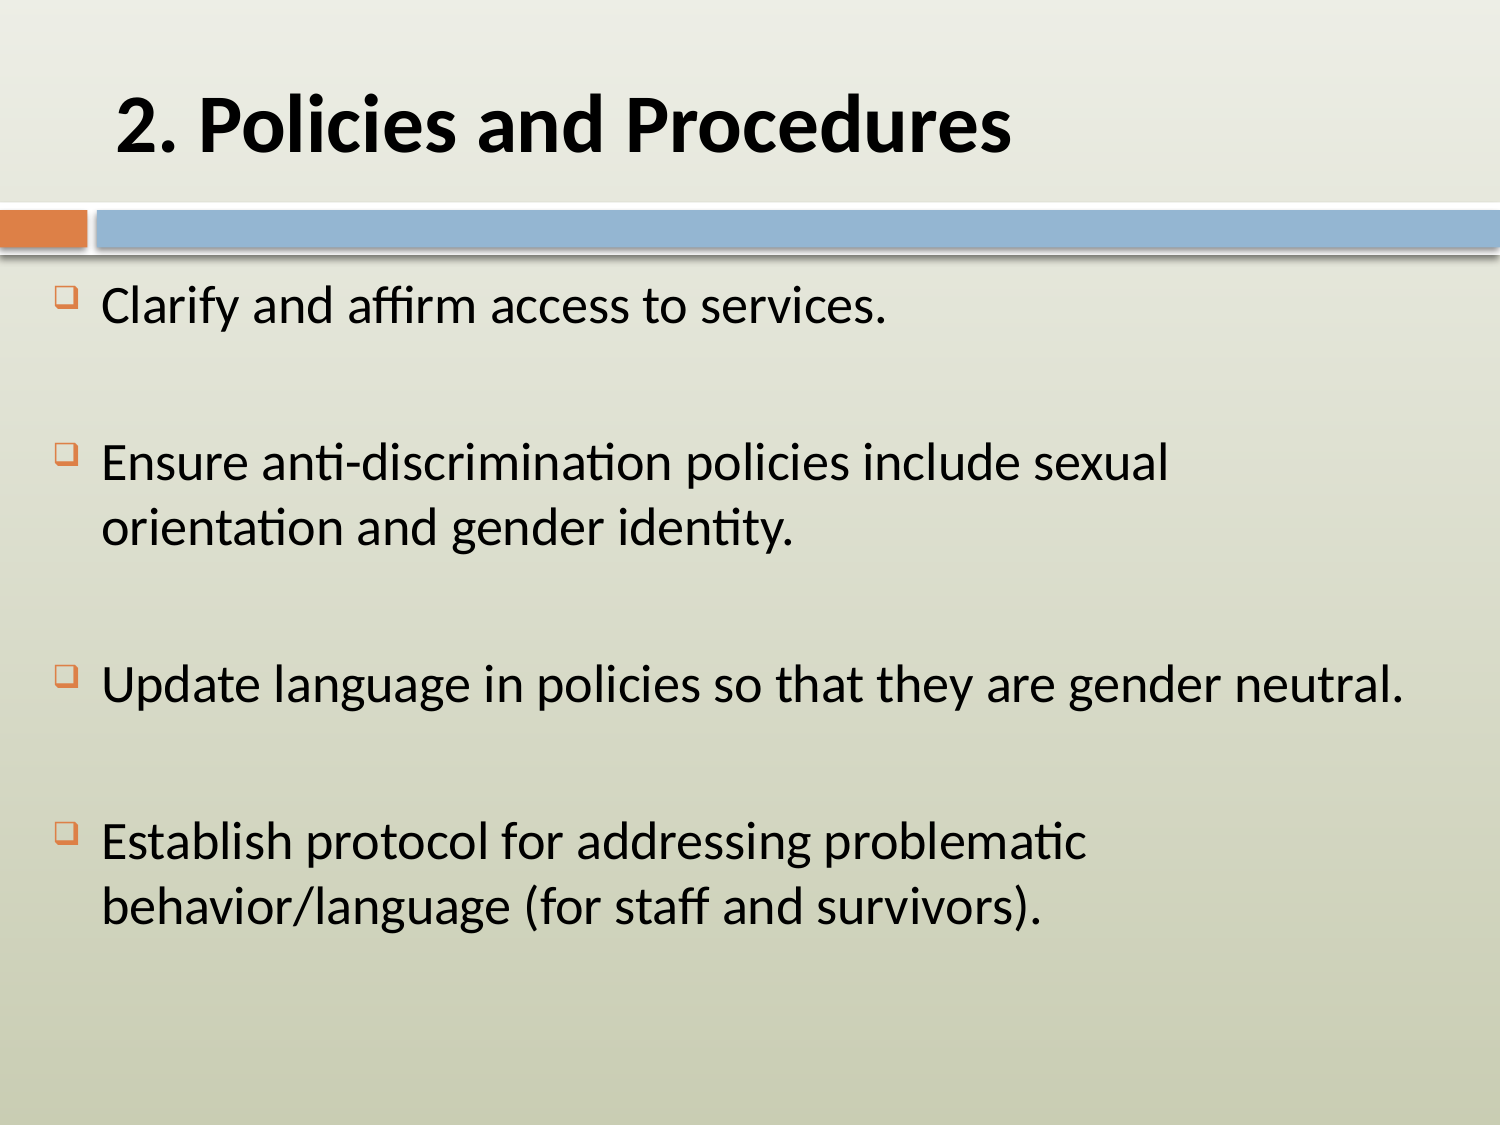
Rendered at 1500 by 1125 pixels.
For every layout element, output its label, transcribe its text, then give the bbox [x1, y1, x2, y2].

list Clarify and affirm access to services. Ensure anti-discrimination policies include sexual orientation and gender identity. Update language in policies so that they are gender neutral. Establish protocol for addressing problematic behavior/language (for staff and survivors). [37, 262, 1438, 1000]
title 2. Policies and Procedures [100, 37, 1438, 200]
